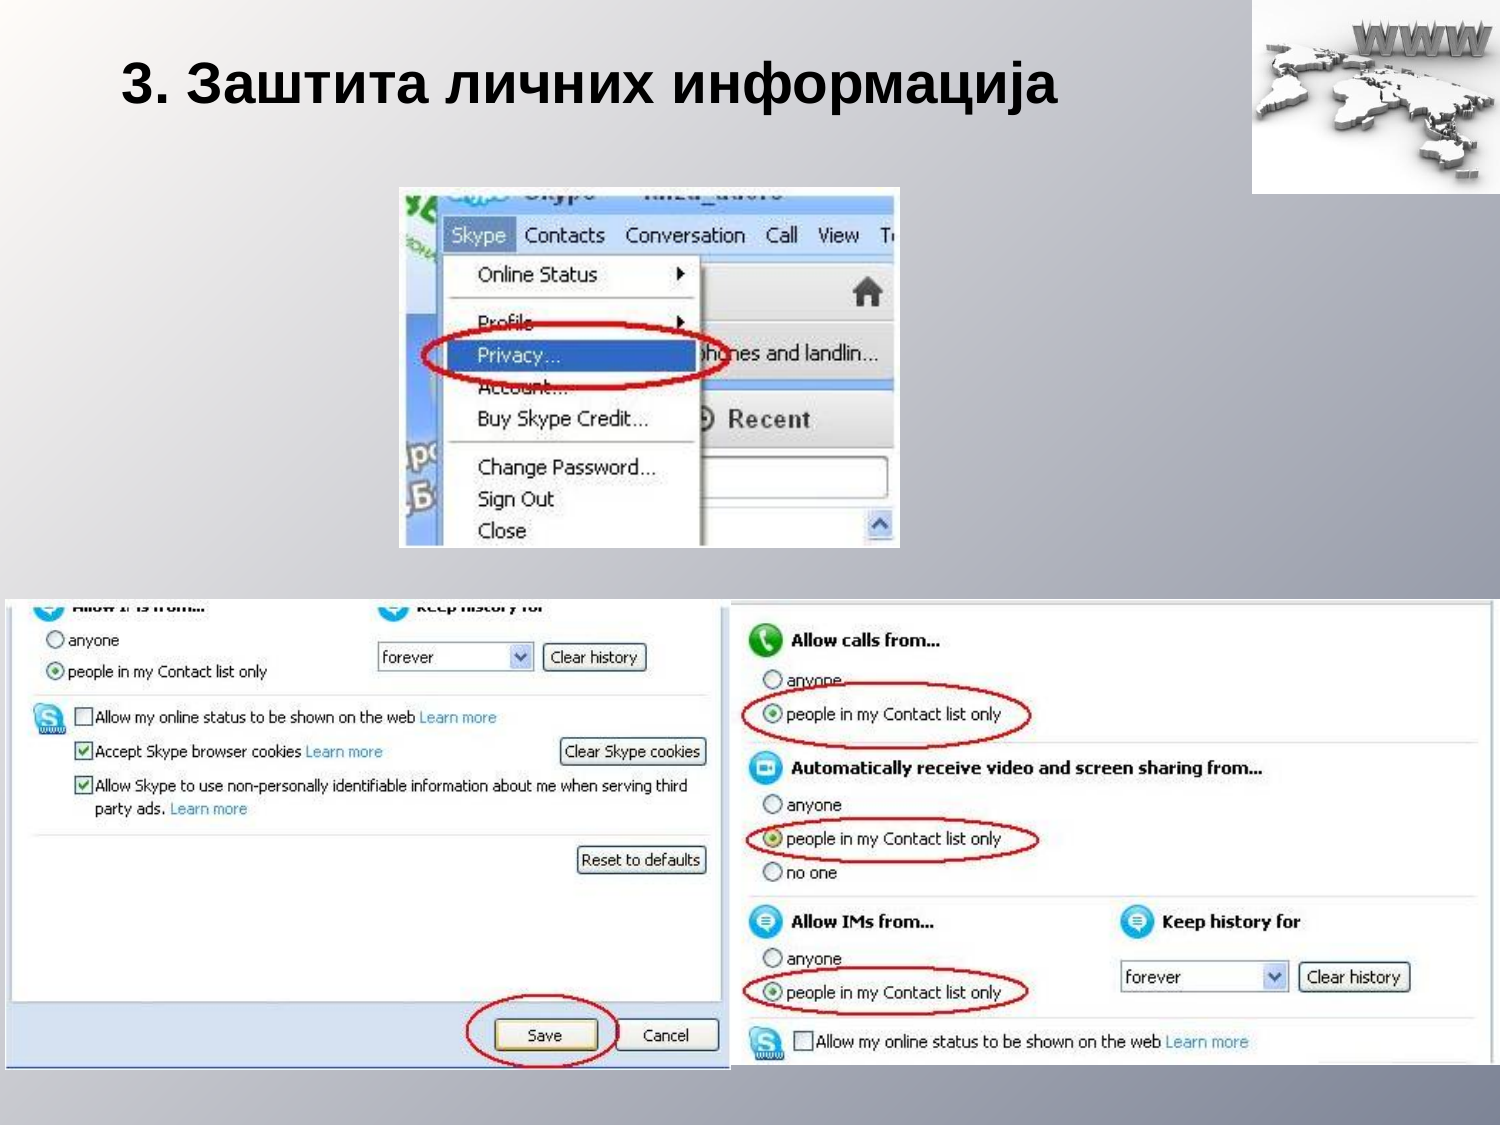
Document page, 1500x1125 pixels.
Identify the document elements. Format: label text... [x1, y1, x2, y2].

picture [1252, 0, 1500, 194]
picture [4, 599, 1500, 1070]
text_box 3. Заштита личних информација [106, 37, 1074, 123]
picture [399, 187, 901, 548]
